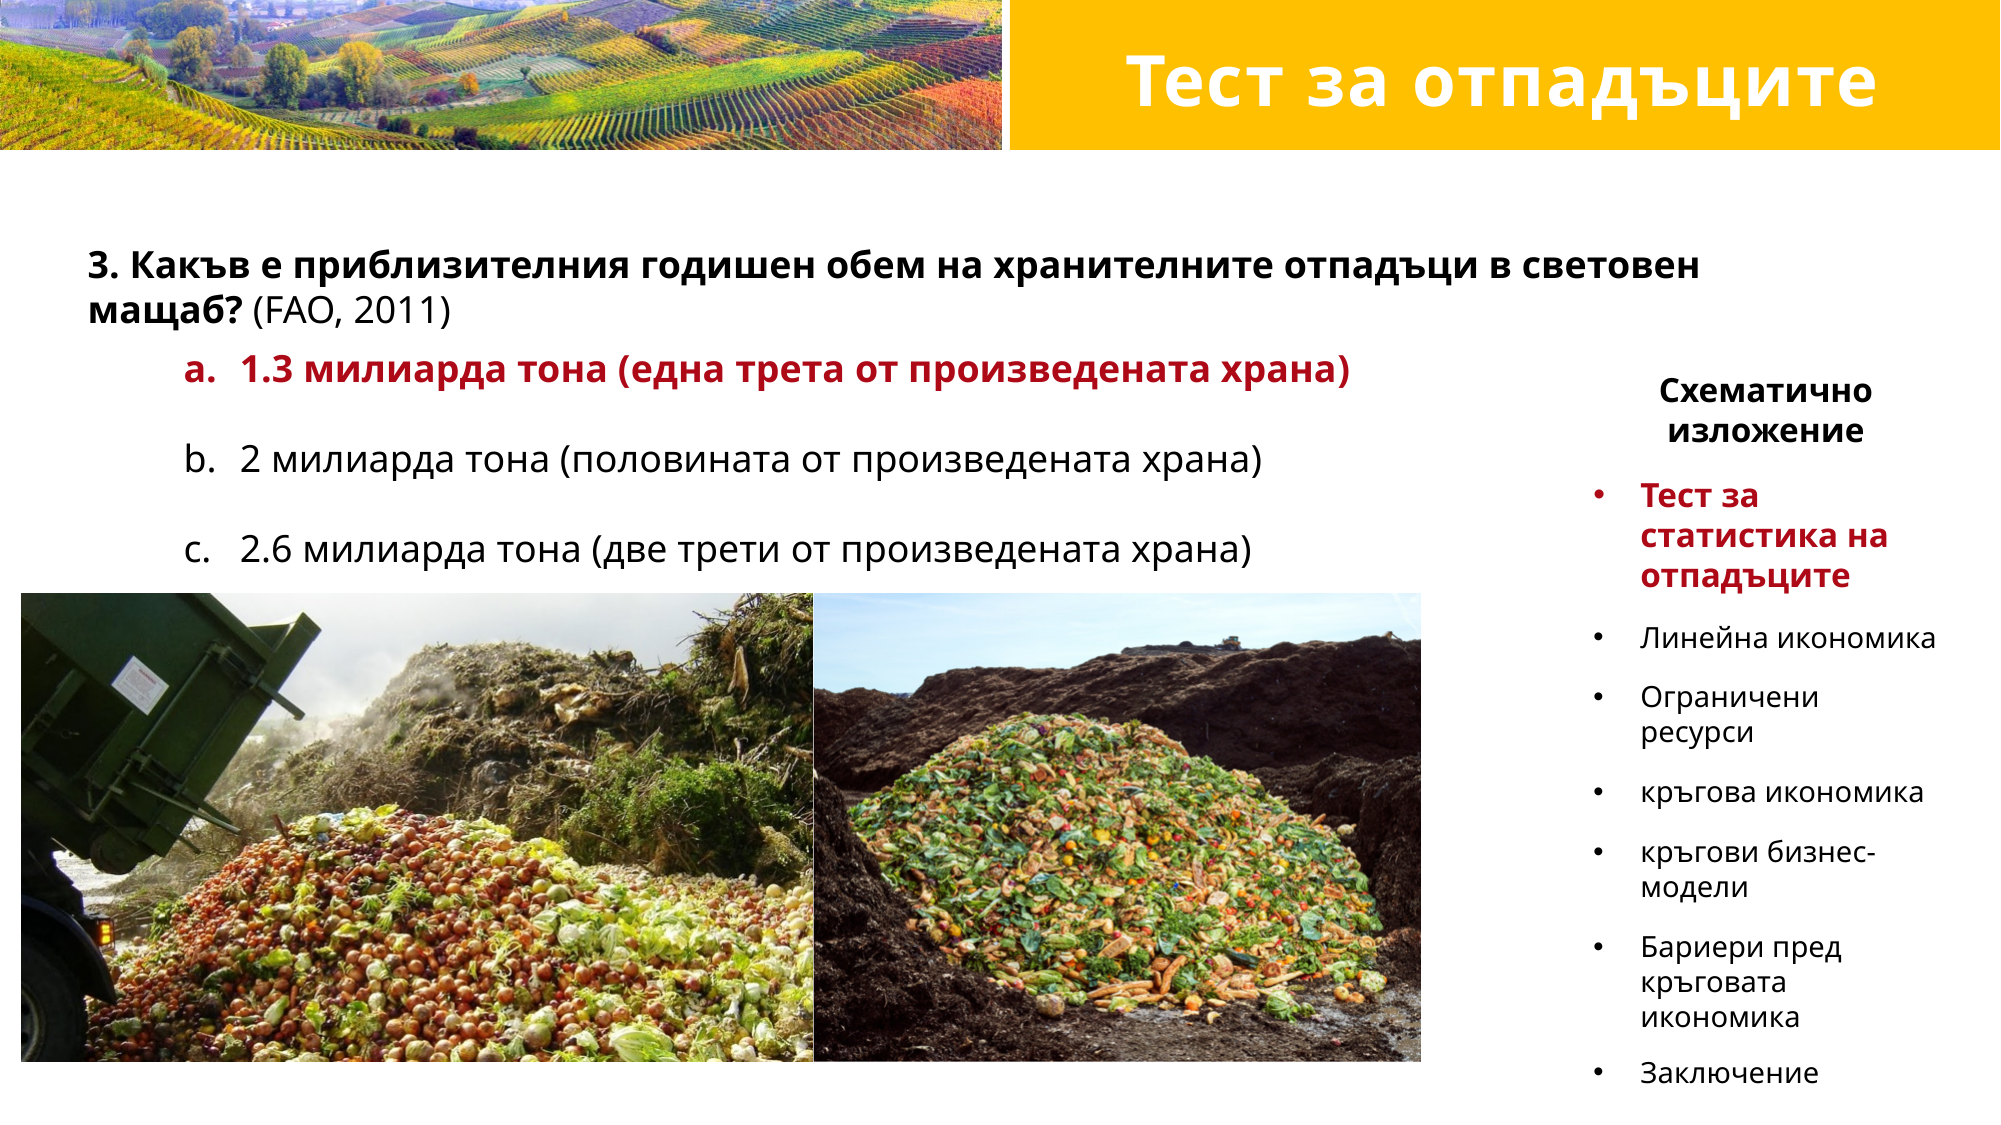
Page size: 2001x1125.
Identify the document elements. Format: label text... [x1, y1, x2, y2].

text_box 3. Какъв е приблизителния годишен обем на хранителните отпадъци в световен мащаб? (FAO, 2011) [72, 233, 1739, 383]
text_box Тест за отпадъците [1031, 28, 1975, 129]
picture [21, 593, 1421, 1064]
text_box Схематично изложение Тест за статистика на отпадъците Линейна икономика Ограничени ресурси кръгова икономика кръгови бизнес-модели Бариери пред кръговата икономика Заключение [1578, 361, 1954, 1097]
picture [0, 0, 1002, 150]
text_box 1.3 милиарда тона (една трета от произведената храна) 2 милиарда тона (половината от произведената храна) 2.6 милиарда тона (две трети от произведената храна) [168, 337, 1365, 593]
text_box [417, 0, 2000, 830]
